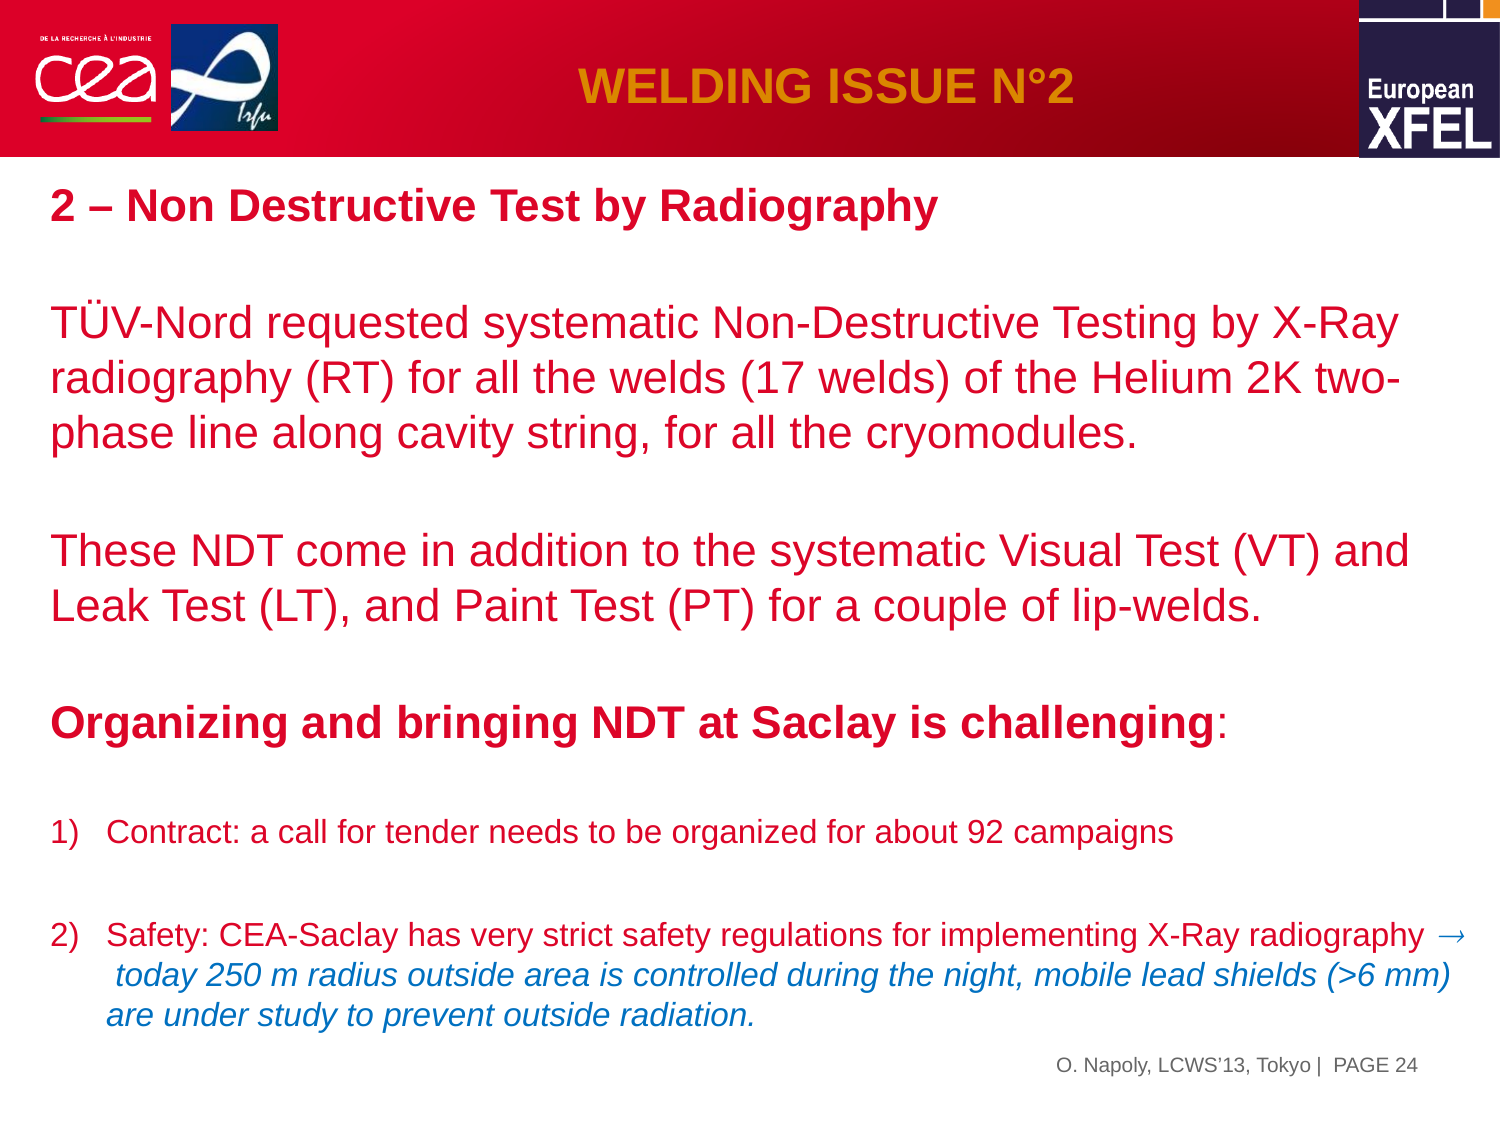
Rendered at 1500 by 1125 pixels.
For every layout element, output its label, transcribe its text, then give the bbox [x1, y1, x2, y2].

footer O. Napoly, LCWS’13, Tokyo [868, 1034, 1311, 1095]
slide_number 24 [1316, 1034, 1500, 1094]
list 2 – Non Destructive Test by Radiography TÜV-Nord requested systematic Non-Destructive Testing by X-Ray radiography (RT) for all the welds (17 welds) of the Helium 2K two-phase line along cavity string, for all the cryomodules. These NDT come in addition to the systematic Visual Test (VT) and Leak Test (LT), and Paint Test (PT) for a couple of lip-welds. Organizing and bringing NDT at Saclay is challenging: Contract: a call for tender needs to be organized for about 92 campaigns Safety: CEA-Saclay has very strict safety regulations for implementing X-Ray radiography  today 250 m radius outside area is controlled during the night, mobile lead shields (>6 mm) are under study to prevent outside radiation. [18, 175, 1471, 1106]
title Welding Issue n°2 [289, 8, 1365, 158]
picture [0, 0, 1500, 158]
